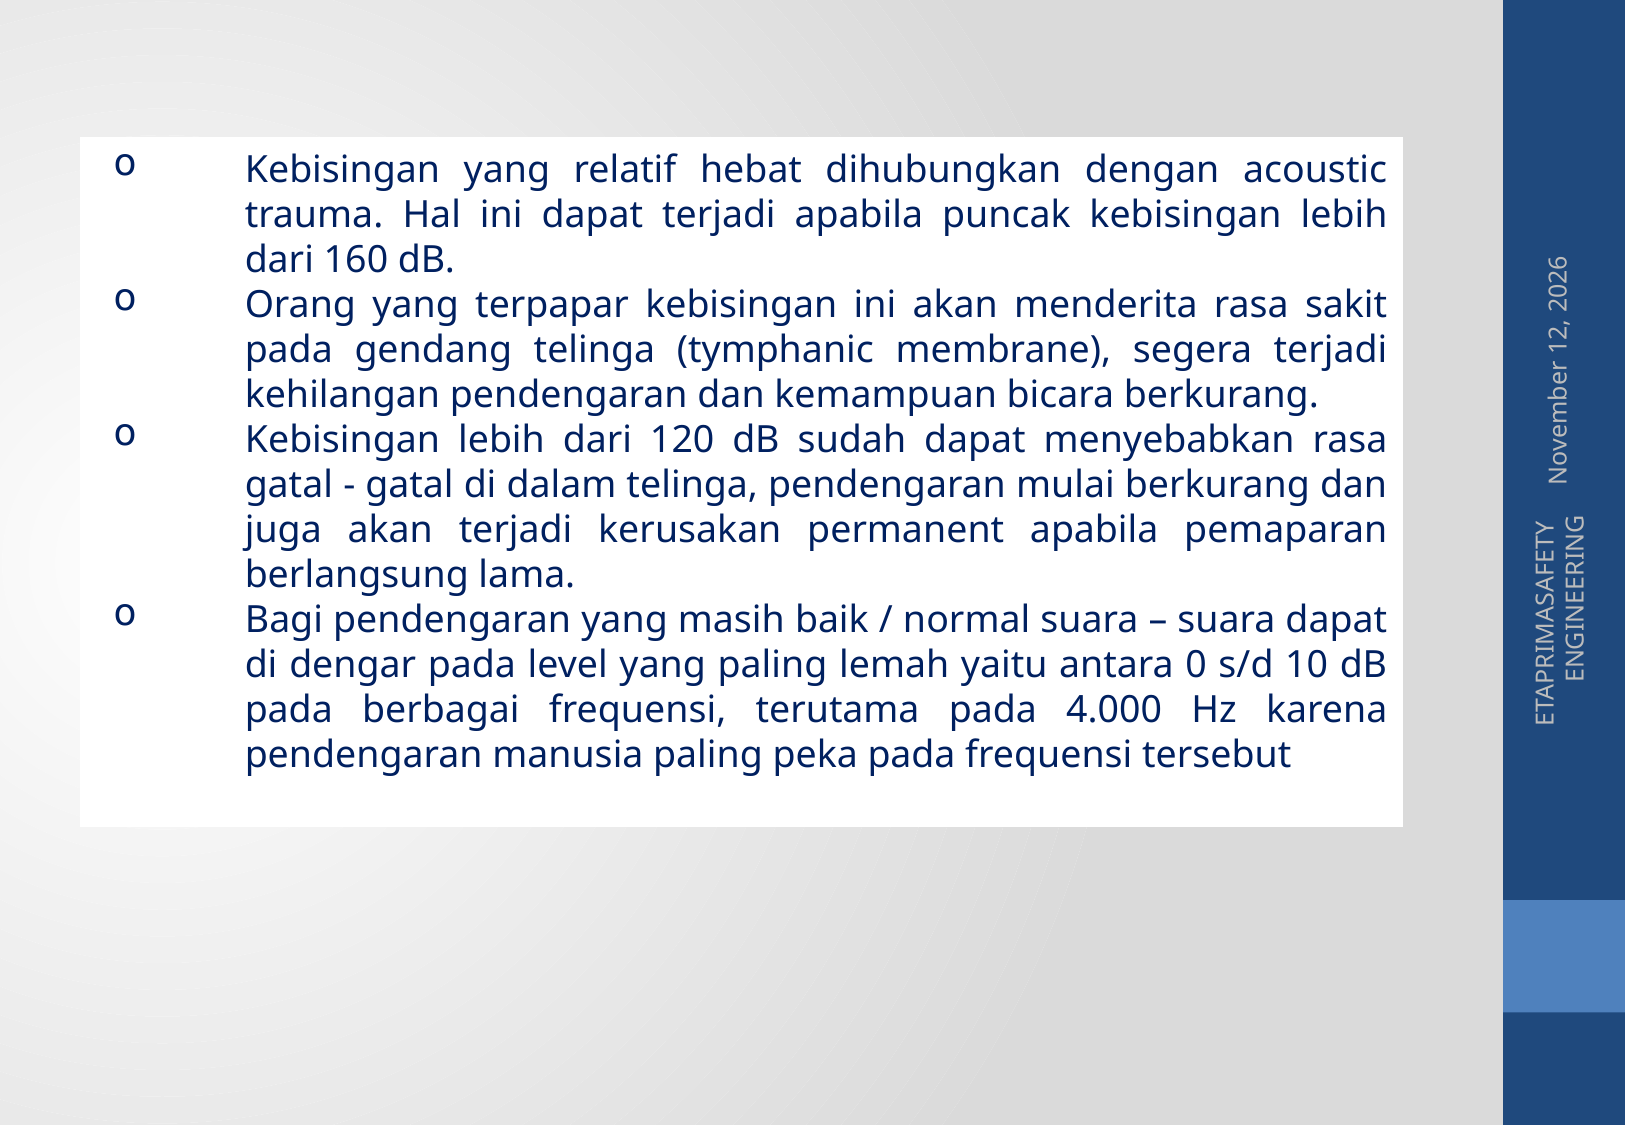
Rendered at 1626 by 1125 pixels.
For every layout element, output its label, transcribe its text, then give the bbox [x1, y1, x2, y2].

text_box Kebisingan yang relatif hebat dihubungkan dengan acoustic trauma. Hal ini dapat terjadi apabila puncak kebisingan lebih dari 160 dB. Orang yang terpapar kebisingan ini akan menderita rasa sakit pada gendang telinga (tymphanic membrane), segera terjadi kehilangan pendengaran dan kemampuan bicara berkurang. Kebisingan lebih dari 120 dB sudah dapat menyebabkan rasa gatal - gatal di dalam telinga, pendengaran mulai berkurang dan juga akan terjadi kerusakan permanent apabila pemaparan berlangsung lama. Bagi pendengaran yang masih baik / normal suara – suara dapat di dengar pada level yang paling lemah yaitu antara 0 s/d 10 dB pada berbagai frequensi, terutama pada 4.000 Hz karena pendengaran manusia paling peka pada frequensi tersebut [78, 135, 1405, 829]
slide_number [1526, 100, 1592, 500]
footer ETAPRIMASAFETY ENGINEERING [1526, 500, 1592, 889]
